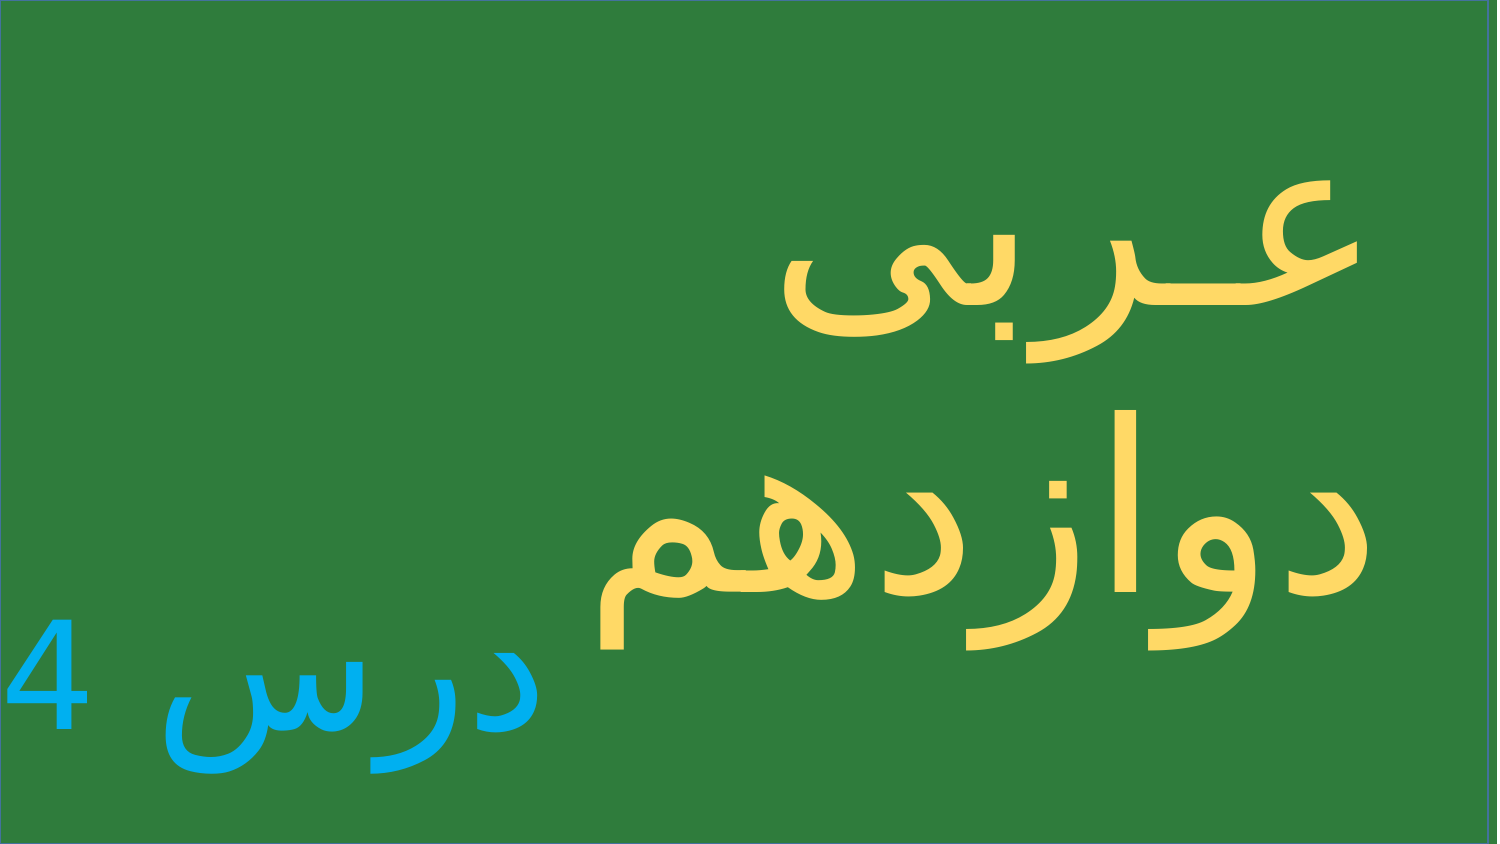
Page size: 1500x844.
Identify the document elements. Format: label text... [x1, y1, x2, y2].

text_box درس 4 [0, 648, 564, 774]
text_box [0, 0, 1489, 844]
picture [1489, 0, 1500, 844]
text_box عـربی دوازدهم [0, 58, 1397, 648]
